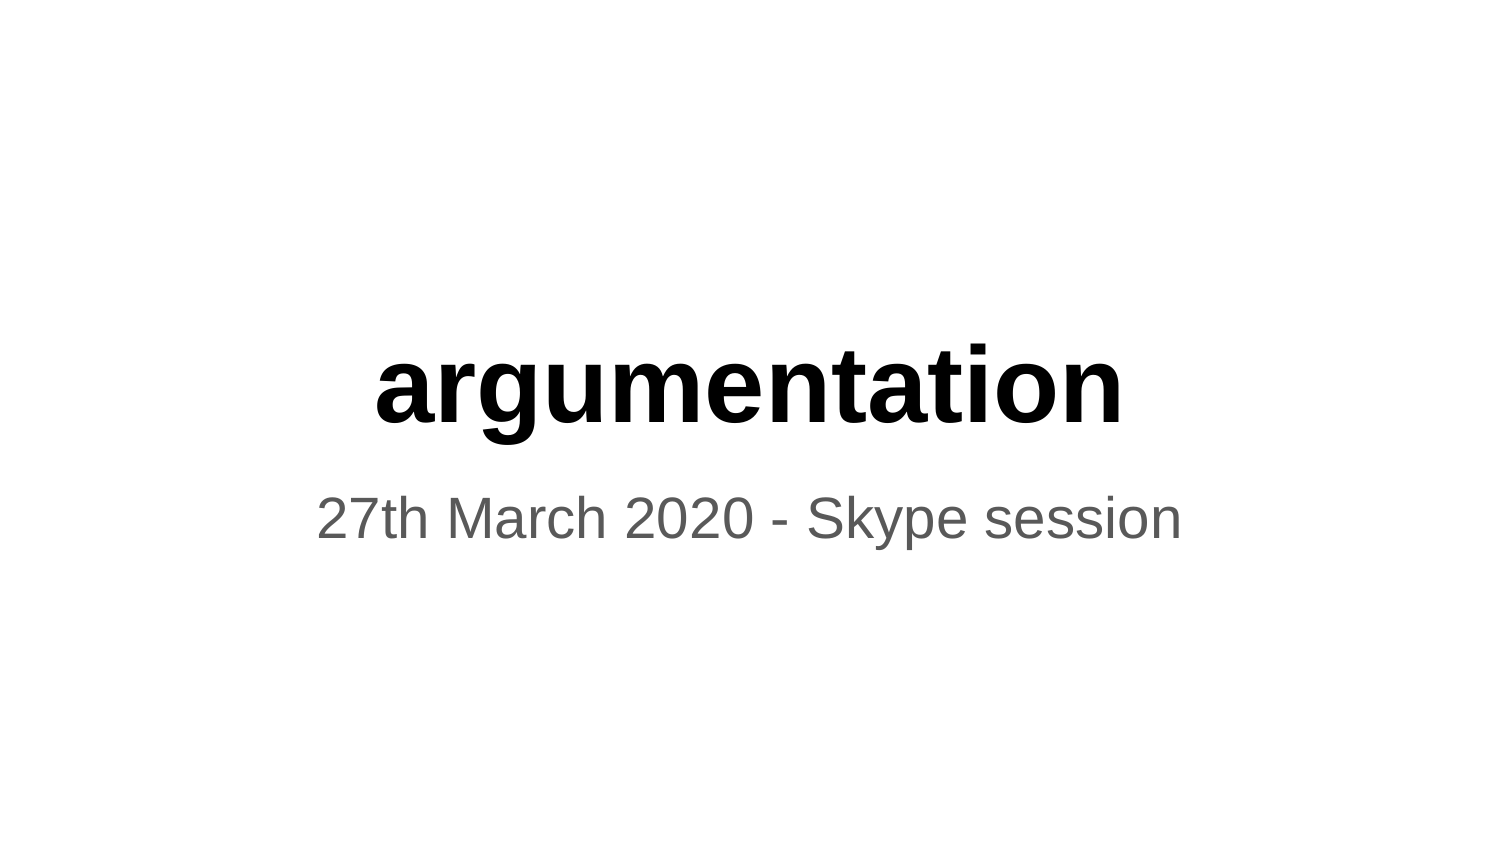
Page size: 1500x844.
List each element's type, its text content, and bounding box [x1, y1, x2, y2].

title argumentation [51, 122, 1449, 459]
subtitle 27th March 2020 - Skype session [51, 464, 1449, 595]
